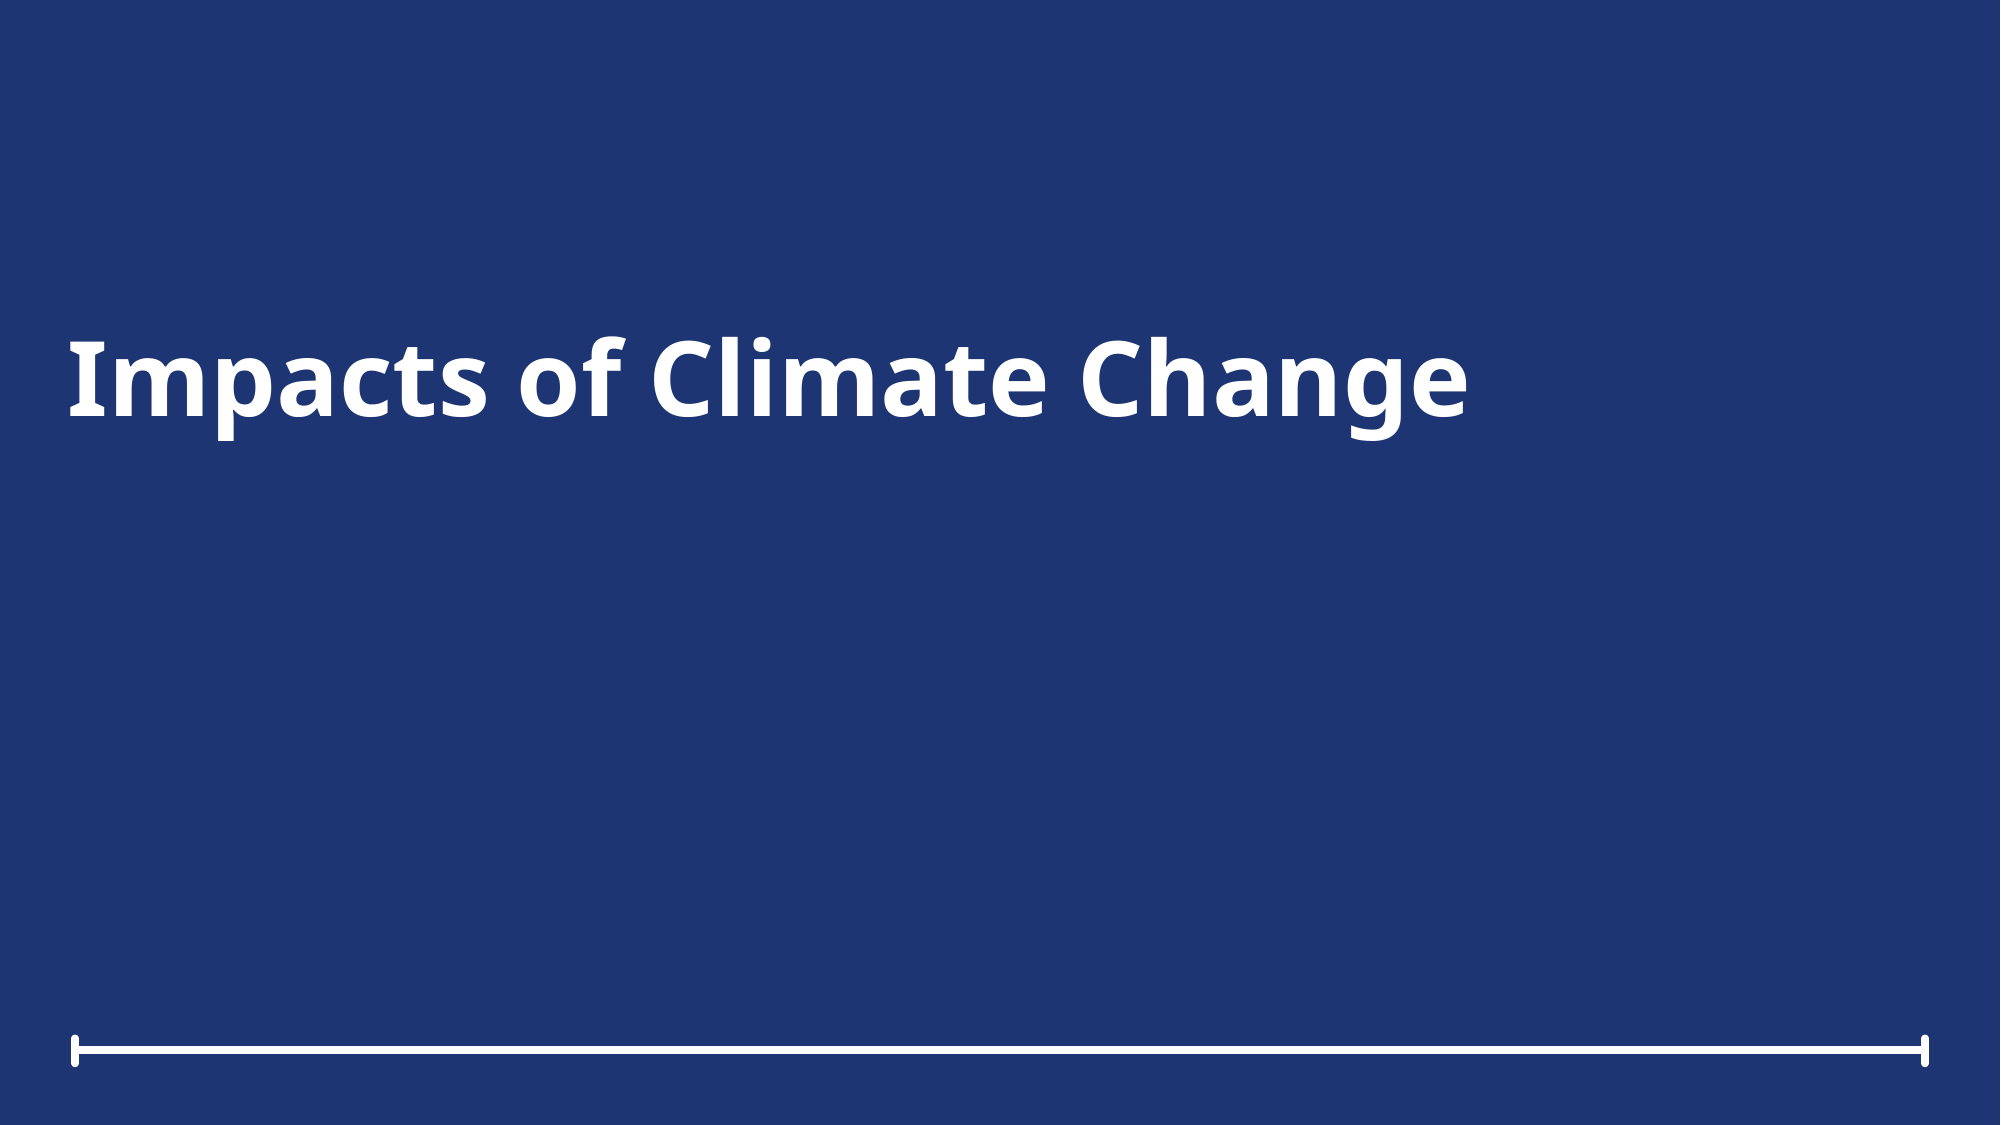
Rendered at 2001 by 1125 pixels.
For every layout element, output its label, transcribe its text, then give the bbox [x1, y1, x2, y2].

list Impacts of Climate Change [67, 312, 1541, 466]
